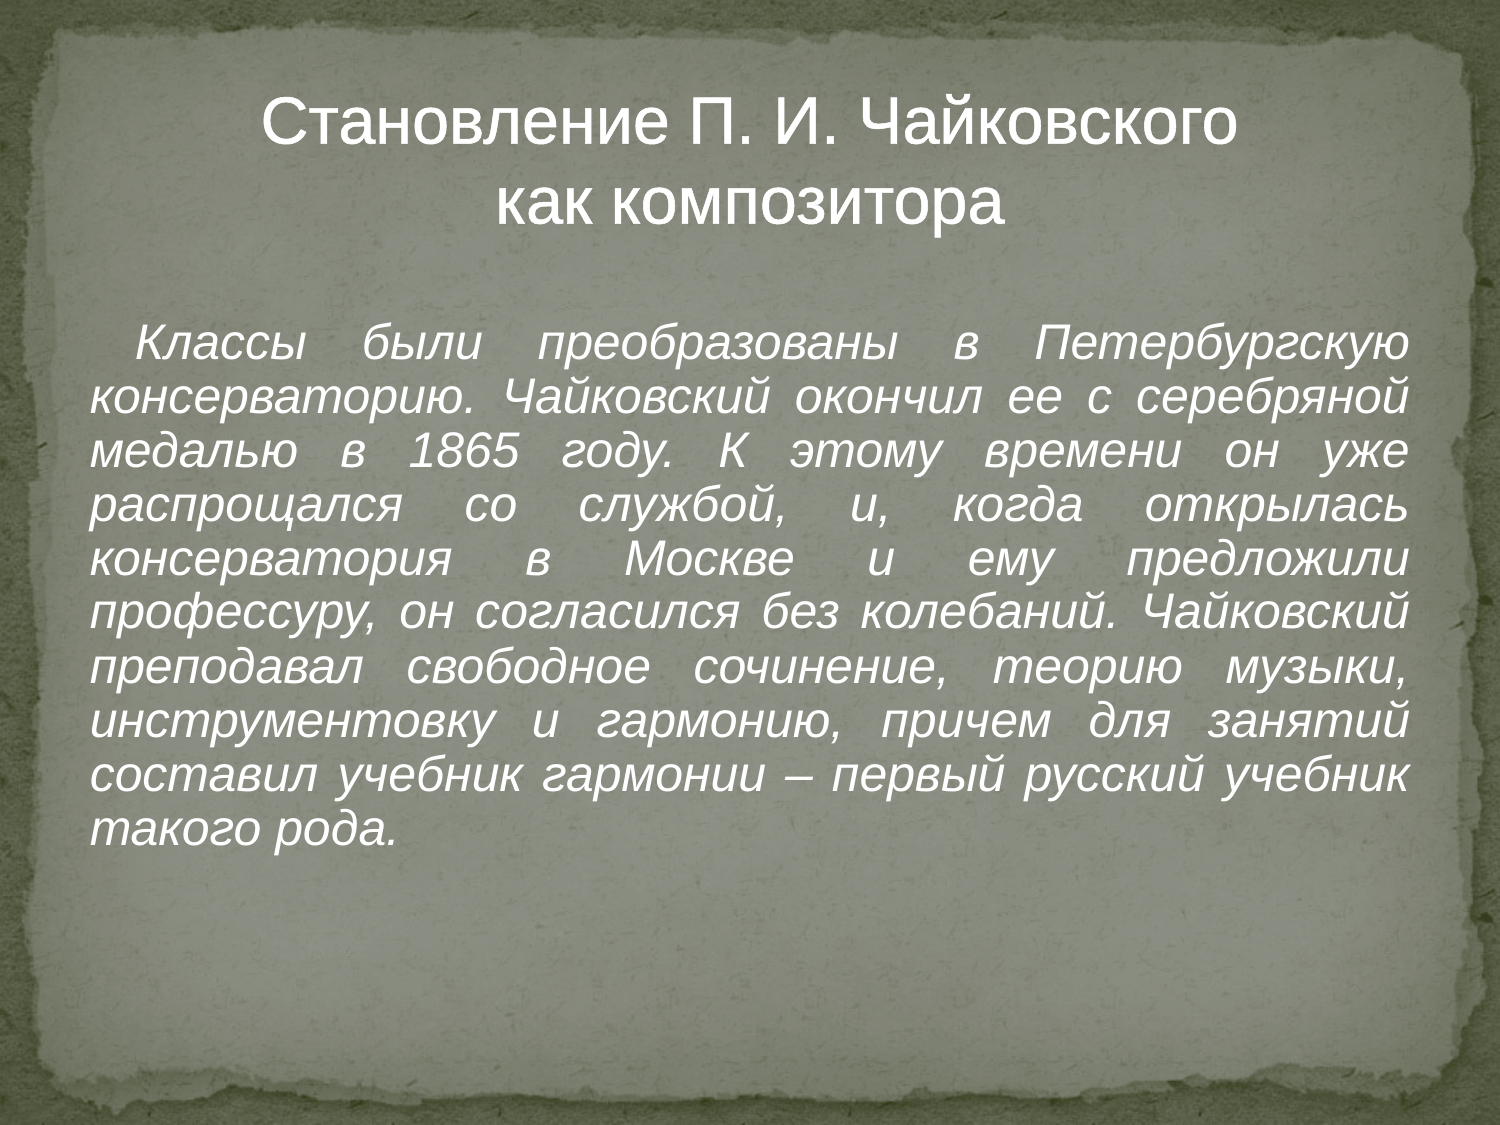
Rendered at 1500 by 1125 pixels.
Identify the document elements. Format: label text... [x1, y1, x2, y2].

title Становление П. И. Чайковского как композитора [74, 69, 1425, 270]
list Классы были преобразованы в Петербургскую консерваторию. Чайковский окончил ее с серебряной медалью в 1865 году. К этому времени он уже распрощался со службой, и, когда открылась консерватория в Москве и ему предложили профессуру, он согласился без колебаний. Чайковский преподавал свободное сочинение, теорию музыки, инструментовку и гармонию, причем для занятий составил учебник гармонии – первый русский учебник такого рода. [75, 308, 1425, 903]
